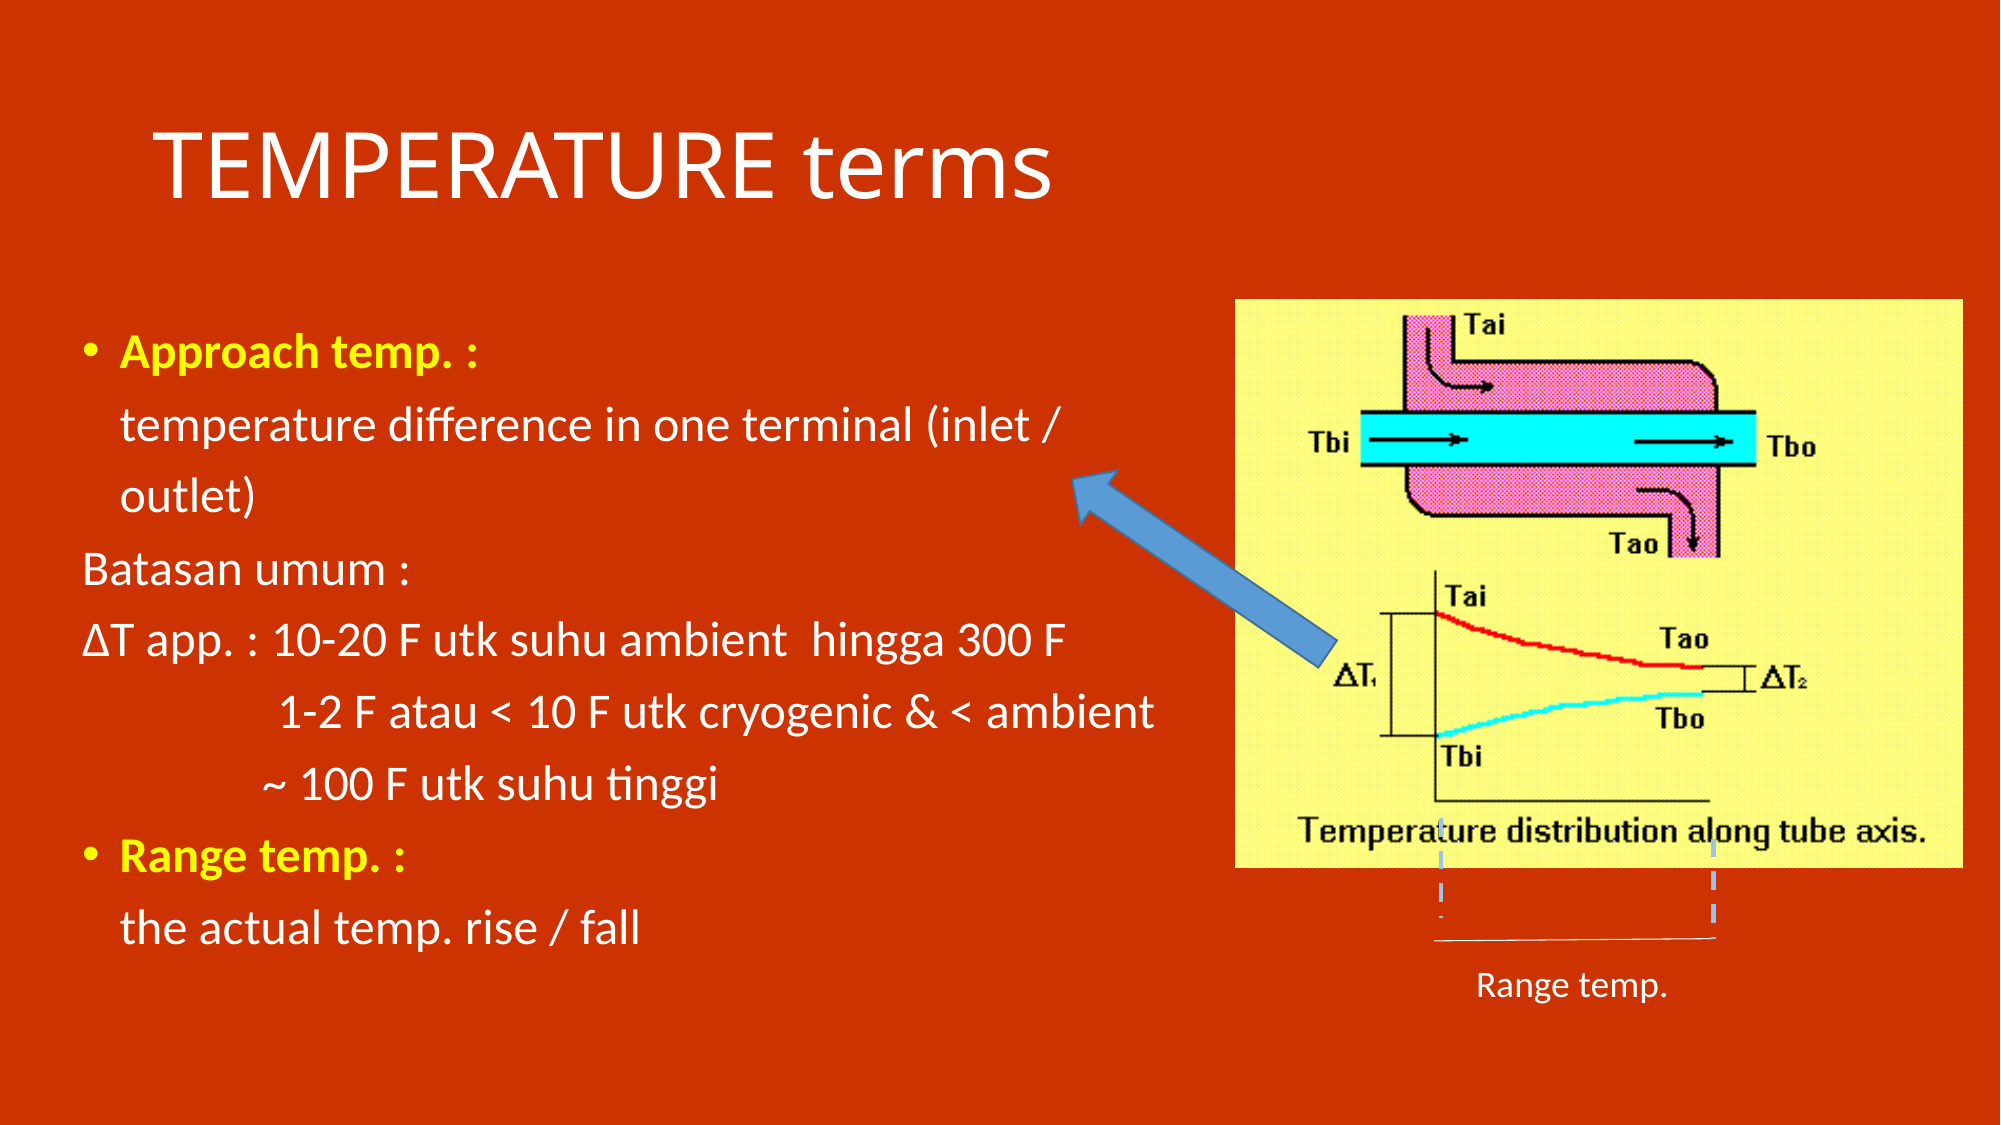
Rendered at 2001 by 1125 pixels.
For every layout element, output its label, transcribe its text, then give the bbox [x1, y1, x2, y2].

list Approach temp. : temperature difference in one terminal (inlet / outlet) Batasan umum : ∆T app. : 10-20 F utk suhu ambient hingga 300 F 1-2 F atau < 10 F utk cryogenic & < ambient ~ 100 F utk suhu tinggi Range temp. : the actual temp. rise / fall [67, 299, 1214, 1014]
text_box Range temp. [1461, 952, 1687, 1013]
text_box [1070, 469, 1235, 612]
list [1235, 299, 1963, 868]
title TEMPERATURE terms [137, 59, 1863, 278]
